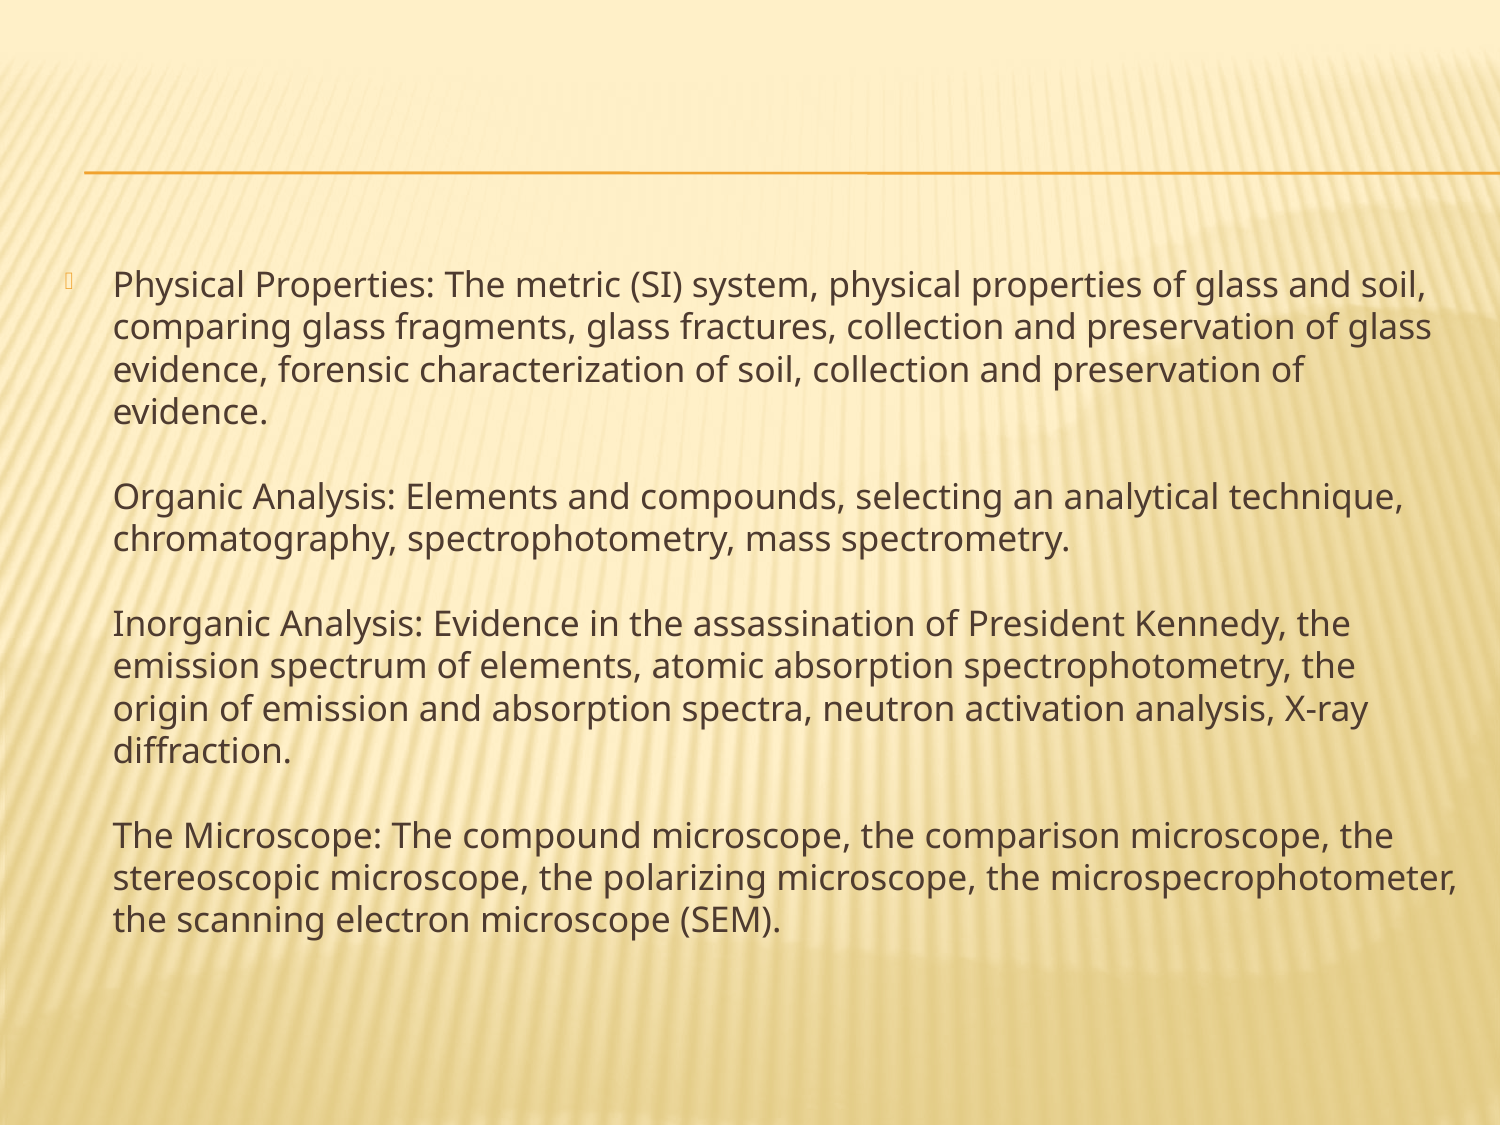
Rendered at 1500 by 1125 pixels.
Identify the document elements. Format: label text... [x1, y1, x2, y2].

list Physical Properties: The metric (SI) system, physical properties of glass and soil, comparing glass fragments, glass fractures, collection and preservation of glass evidence, forensic characterization of soil, collection and preservation of evidence. Organic Analysis: Elements and compounds, selecting an analytical technique, chromatography, spectrophotometry, mass spectrometry. Inorganic Analysis: Evidence in the assassination of President Kennedy, the emission spectrum of elements, atomic absorption spectrophotometry, the origin of emission and absorption spectra, neutron activation analysis, X-ray diffraction. The Microscope: The compound microscope, the comparison microscope, the stereoscopic microscope, the polarizing microscope, the microspecrophotometer, the scanning electron microscope (SEM). [50, 254, 1475, 998]
